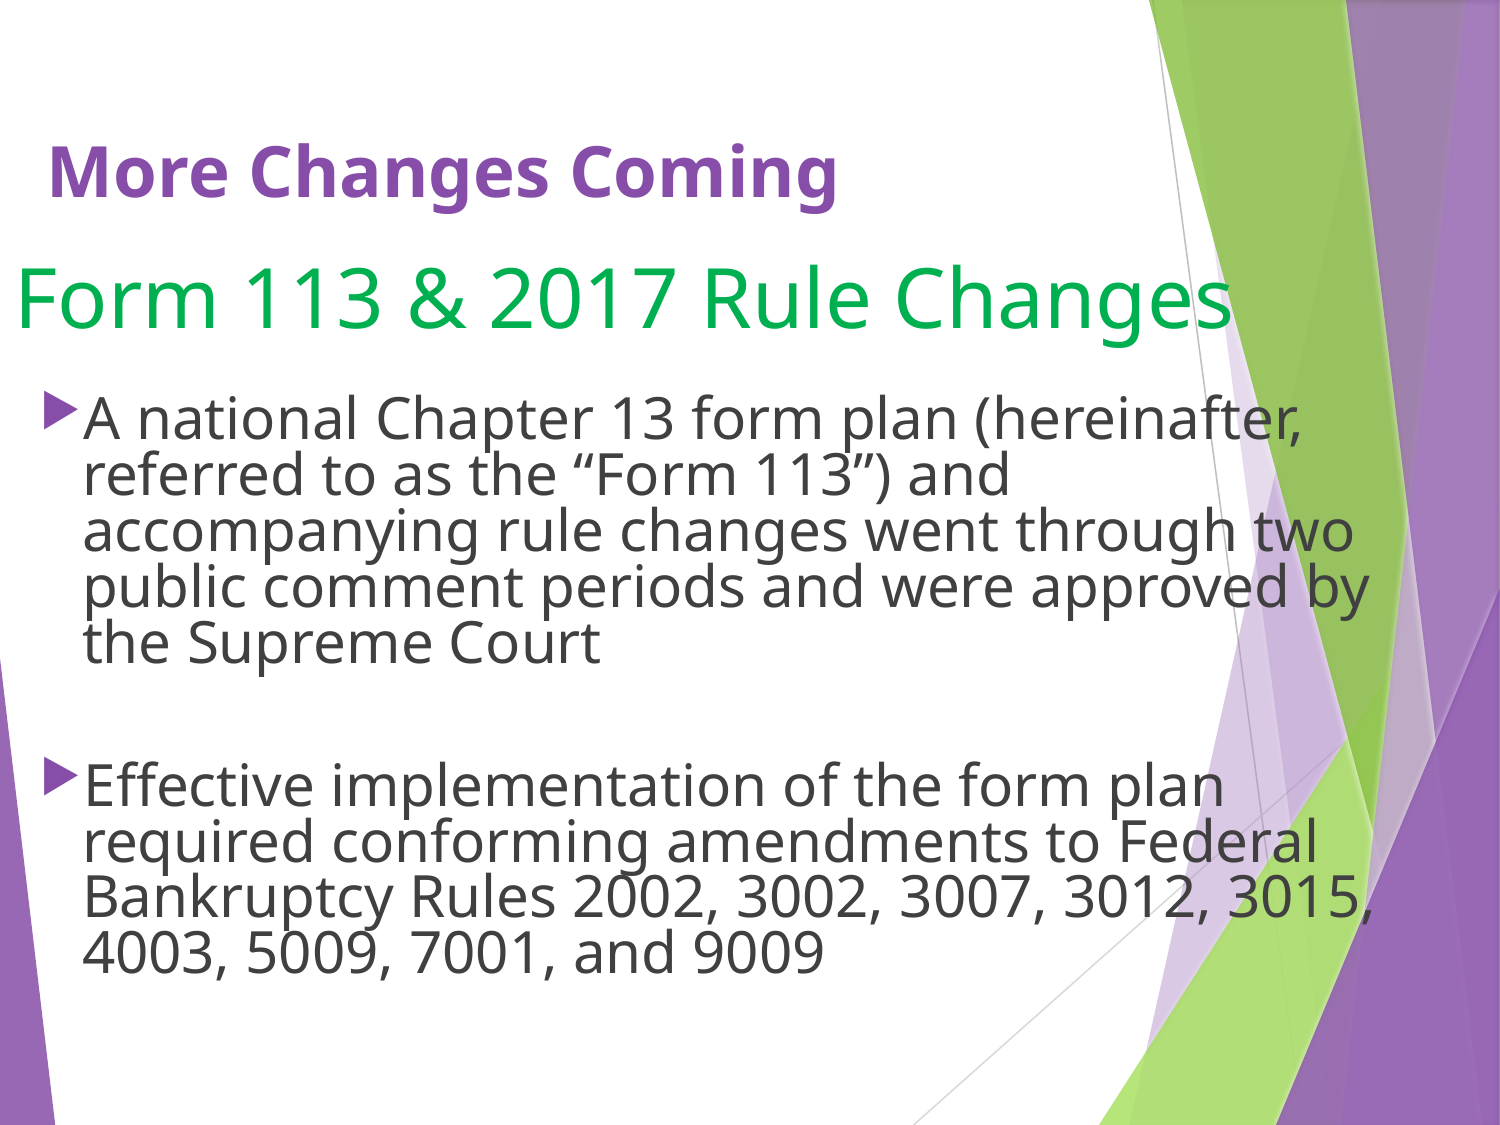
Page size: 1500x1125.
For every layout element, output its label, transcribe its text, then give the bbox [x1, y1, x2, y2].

text_box Form 113 & 2017 Rule Changes [0, 237, 1475, 353]
list A national Chapter 13 form plan (hereinafter, referred to as the “Form 113”) and accompanying rule changes went through two public comment periods and were approved by the Supreme Court Effective implementation of the form plan required conforming amendments to Federal Bankruptcy Rules 2002, 3002, 3007, 3012, 3015, 4003, 5009, 7001, and 9009 [24, 387, 1413, 1088]
title More Changes Coming [0, 34, 925, 223]
text_box [612, 174, 1378, 237]
text_box [24, 362, 1475, 1088]
